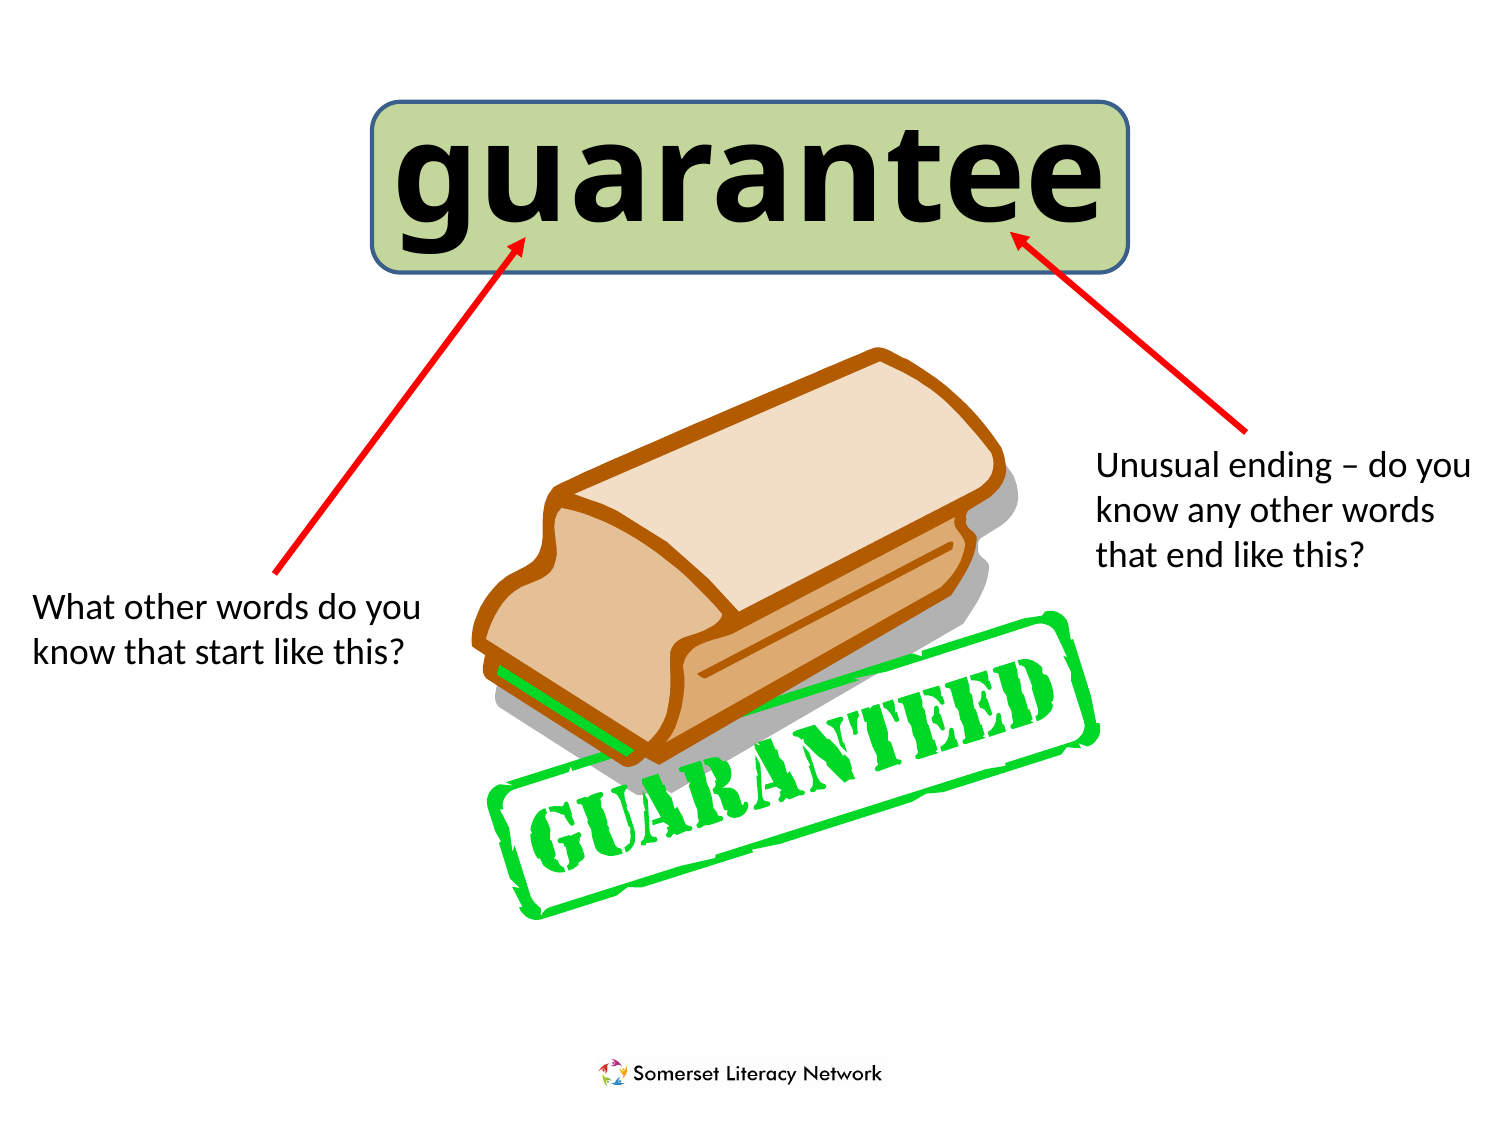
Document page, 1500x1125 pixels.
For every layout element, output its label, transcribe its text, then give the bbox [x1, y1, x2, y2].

text_box What other words do you know that start like this? [17, 574, 439, 679]
picture [444, 392, 1056, 848]
text_box Unusual ending – do you know any other words that end like this? [1080, 432, 1500, 583]
footer [512, 1042, 988, 1103]
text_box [1009, 231, 1247, 433]
picture [596, 1056, 887, 1088]
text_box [274, 236, 526, 575]
text_box [530, 257, 1004, 275]
text_box guarantee [277, 76, 1223, 257]
